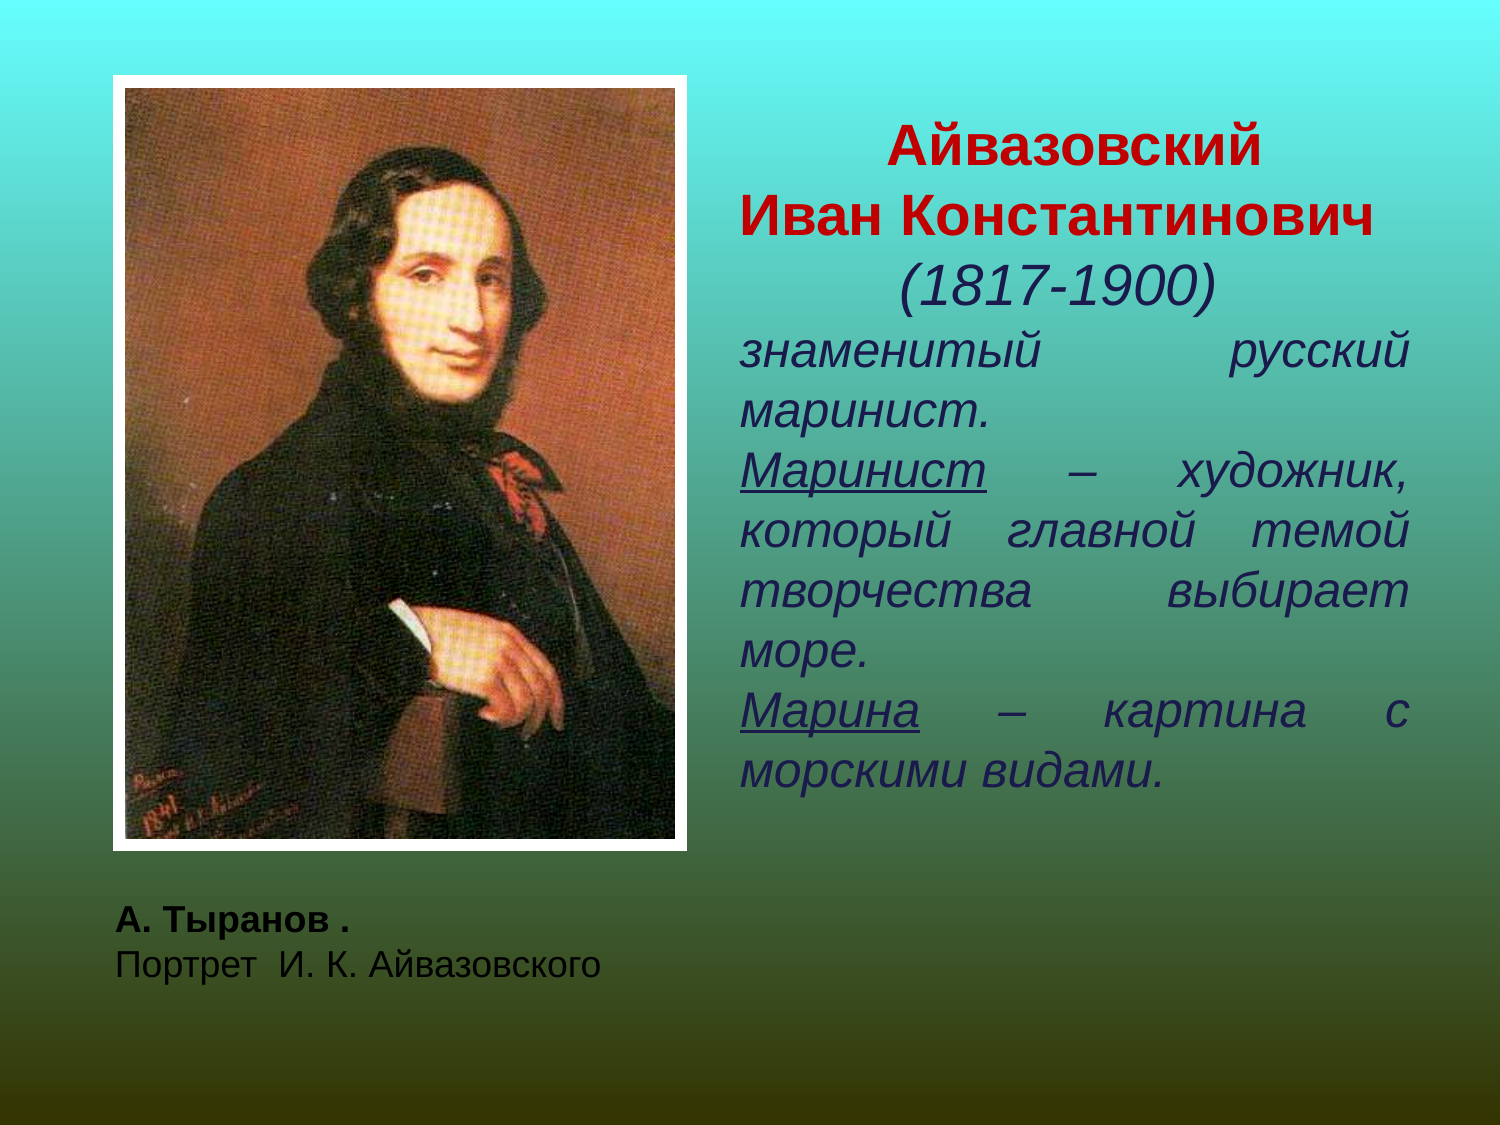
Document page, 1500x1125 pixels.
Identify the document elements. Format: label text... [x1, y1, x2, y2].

text_box А. Тыранов . Портрет И. К. Айвазовского [99, 887, 650, 993]
text_box Айвазовский Иван Константинович (1817-1900) знаменитый русский маринист. Маринист – художник, который главной темой творчества выбирает море. Марина – картина с морскими видами. [725, 99, 1425, 805]
picture [124, 87, 676, 839]
